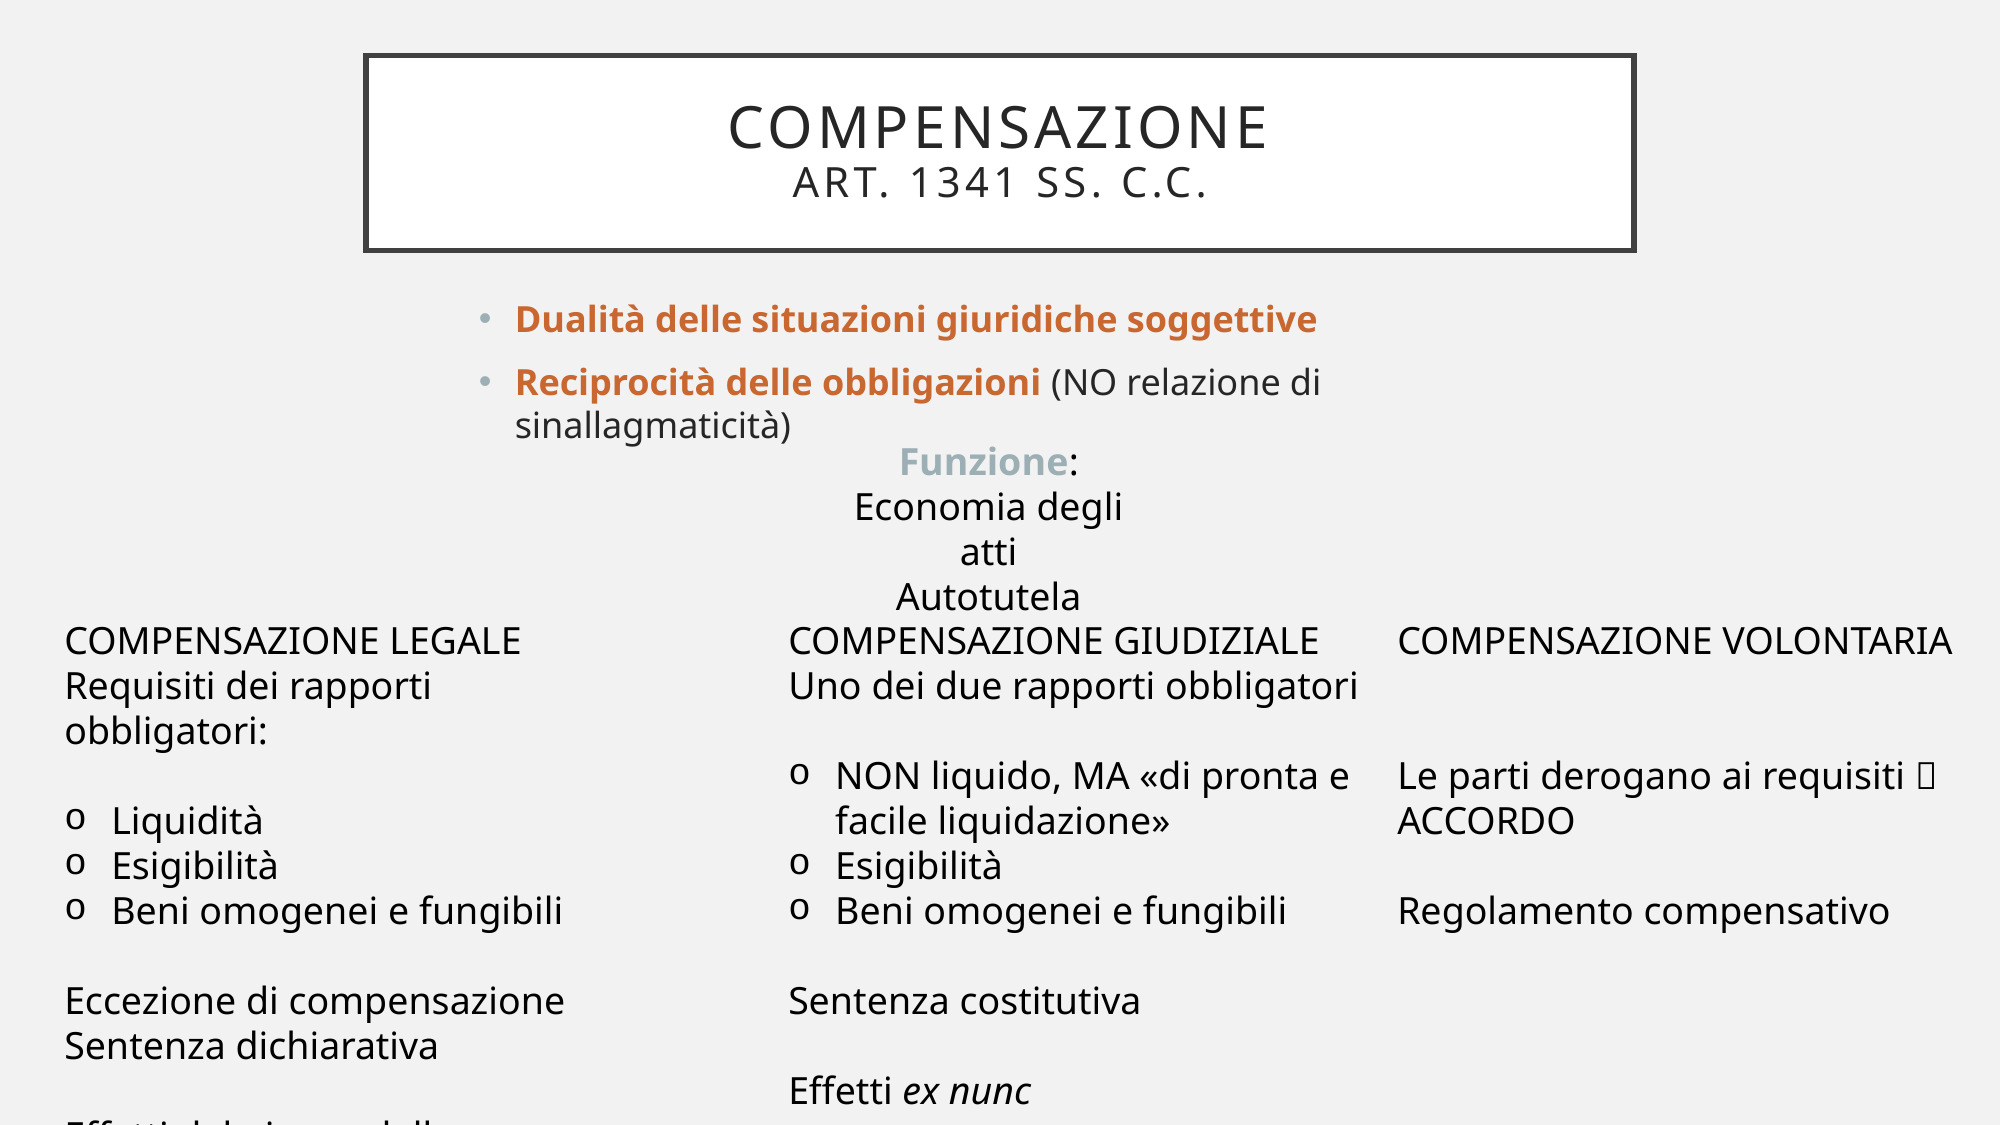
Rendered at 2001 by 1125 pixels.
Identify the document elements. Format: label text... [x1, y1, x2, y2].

text_box Funzione: Economia degli atti Autotutela [816, 430, 1161, 609]
text_box COMPENSAZIONE VOLONTARIA Le parti derogano ai requisiti  ACCORDO Regolamento compensativo [1382, 609, 2000, 1075]
title Compensazione Art. 1341 ss. c.c. [363, 53, 1637, 253]
text_box COMPENSAZIONE LEGALE Requisiti dei rapporti obbligatori: Liquidità Esigibilità Beni omogenei e fungibili Eccezione di compensazione Sentenza dichiarativa Effetti dal giorno della «coesistenza» [49, 609, 634, 1125]
list Dualità delle situazioni giuridiche soggettive Reciprocità delle obbligazioni (NO relazione di sinallagmaticità) [463, 289, 1610, 454]
text_box COMPENSAZIONE GIUDIZIALE Uno dei due rapporti obbligatori NON liquido, MA «di pronta e facile liquidazione» Esigibilità Beni omogenei e fungibili Sentenza costitutiva Effetti ex nunc [773, 609, 1383, 1125]
